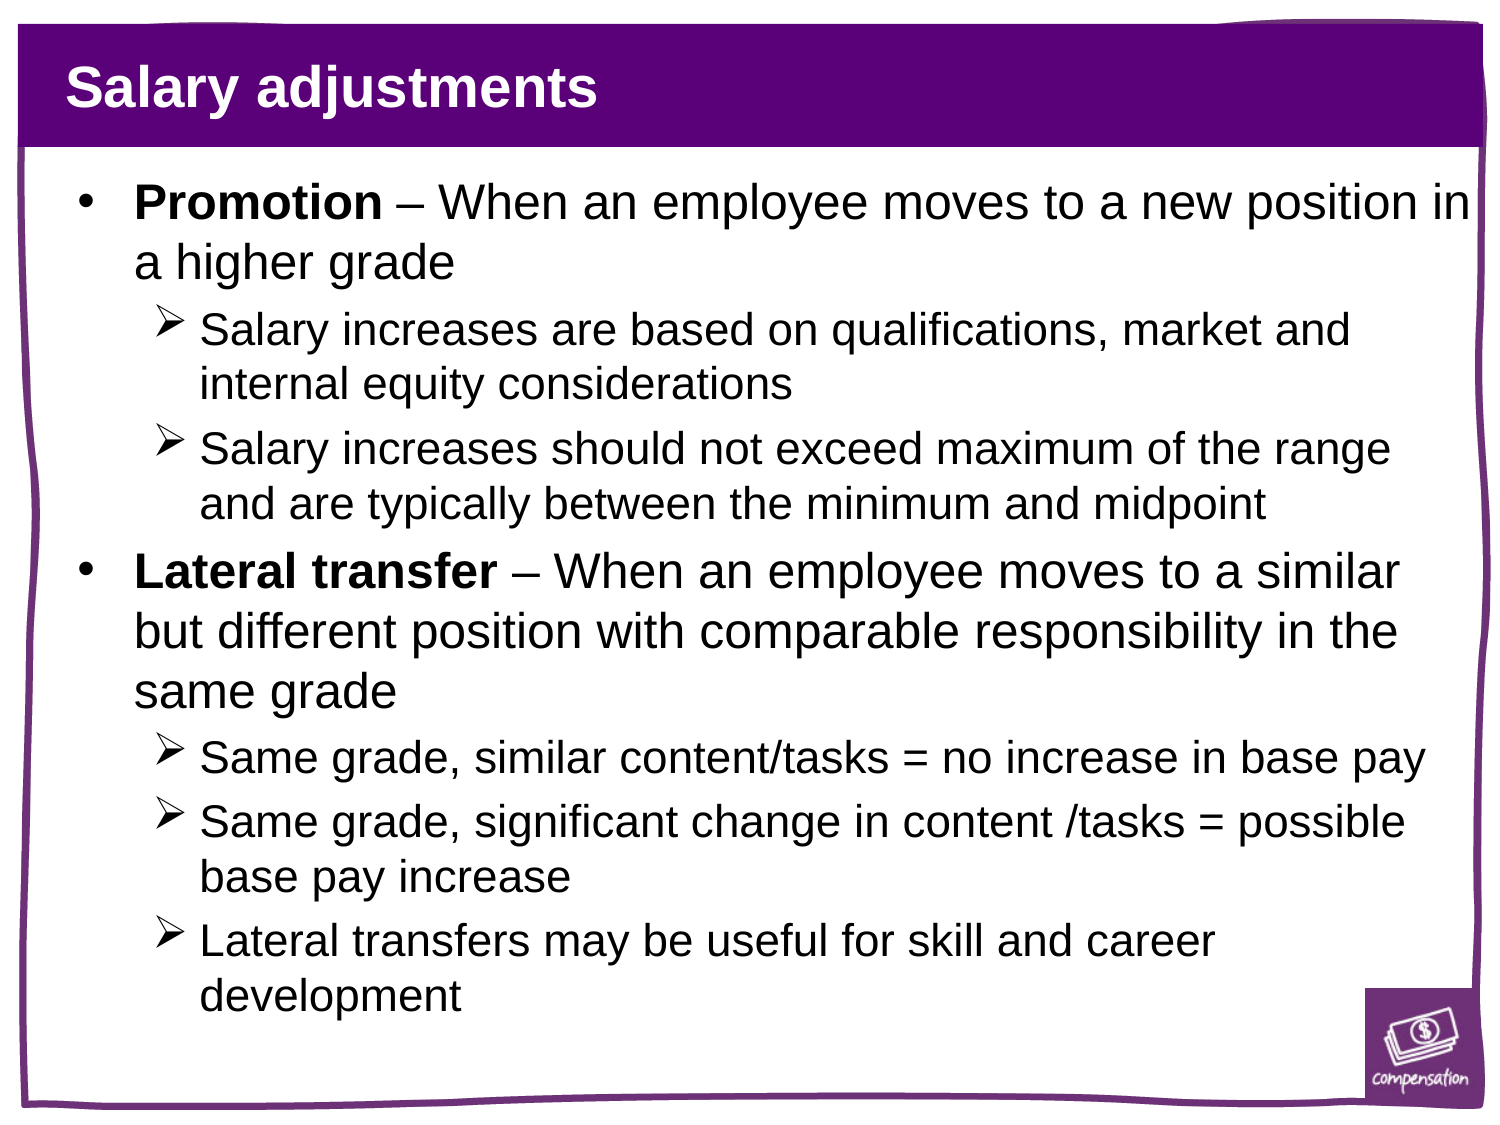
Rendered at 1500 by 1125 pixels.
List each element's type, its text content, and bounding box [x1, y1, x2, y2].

title Salary adjustments [50, 37, 1450, 130]
picture [12, 12, 1500, 1113]
list Promotion – When an employee moves to a new position in a higher grade Salary increases are based on qualifications, market and internal equity considerations Salary increases should not exceed maximum of the range and are typically between the minimum and midpoint Lateral transfer – When an employee moves to a similar but different position with comparable responsibility in the same grade Same grade, similar content/tasks = no increase in base pay Same grade, significant change in content /tasks = possible base pay increase Lateral transfers may be useful for skill and career development [62, 162, 1488, 1125]
